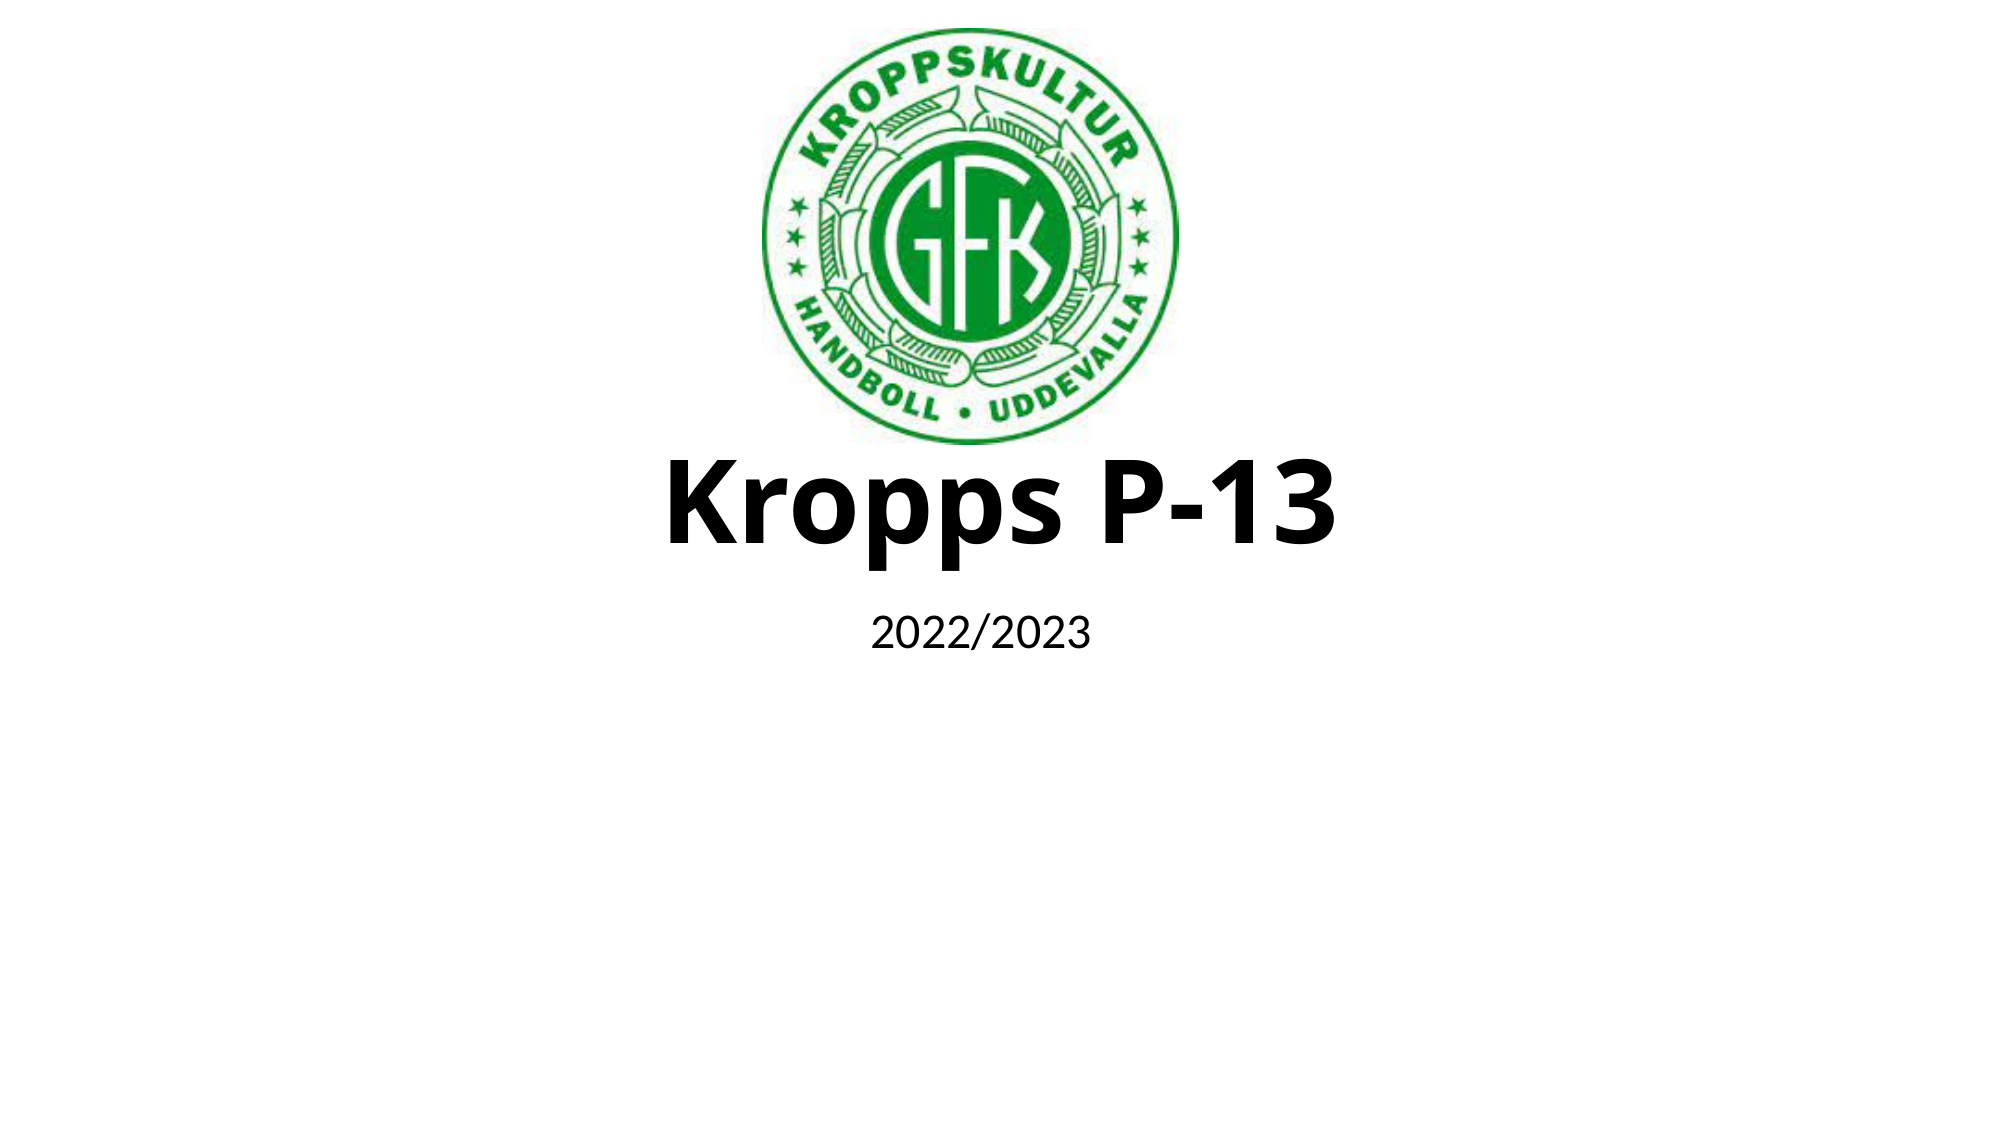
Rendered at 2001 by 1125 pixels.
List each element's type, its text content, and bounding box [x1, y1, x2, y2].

title Kropps P-13 [249, 184, 1750, 576]
subtitle 2022/2023 [249, 597, 1713, 863]
picture [762, 28, 1179, 445]
